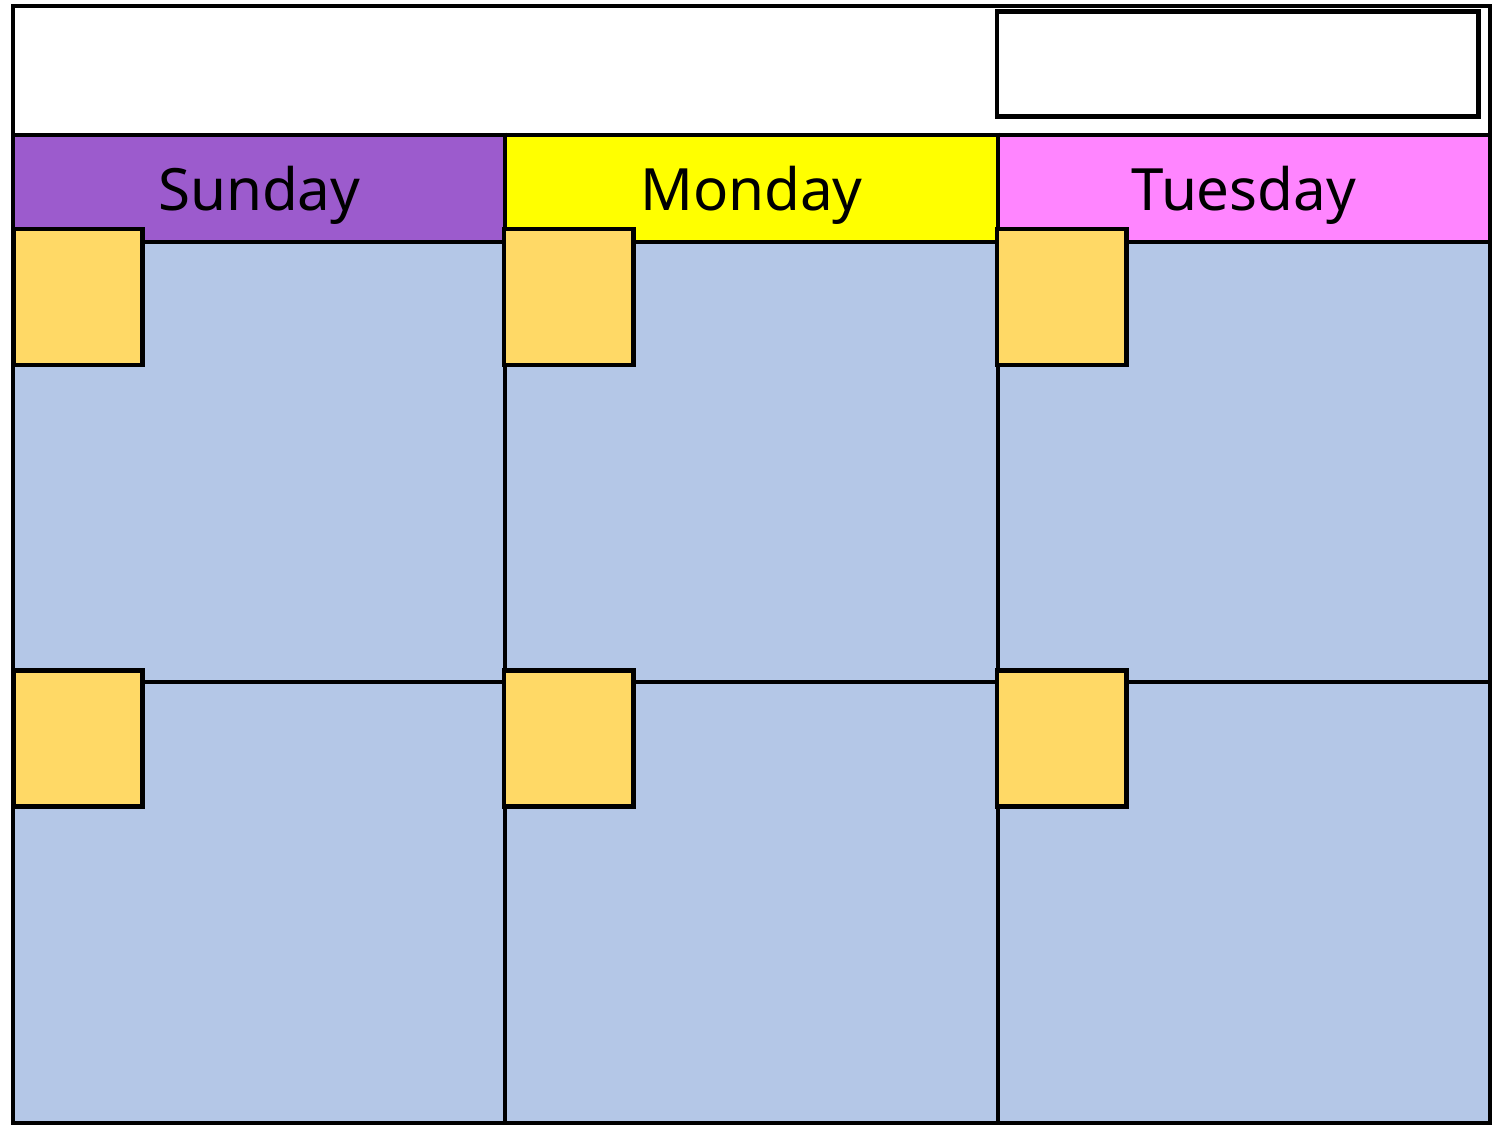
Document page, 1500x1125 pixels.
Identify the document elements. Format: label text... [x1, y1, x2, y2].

table_cell [15, 684, 503, 1121]
table_cell [507, 684, 996, 1121]
table_header [15, 8, 1488, 133]
table_cell [1000, 244, 1488, 680]
text_box [12, 228, 144, 366]
text_box [503, 228, 635, 366]
table_cell [1000, 684, 1488, 1121]
table_cell [507, 244, 996, 680]
table_cell Monday [507, 137, 996, 240]
text_box [996, 669, 1128, 807]
text_box [503, 669, 635, 807]
text_box [12, 669, 144, 807]
table_cell Tuesday [1000, 137, 1488, 240]
text_box [996, 11, 1479, 118]
text_box [996, 228, 1128, 366]
table_cell Sunday [15, 137, 503, 240]
table_cell [15, 244, 503, 680]
